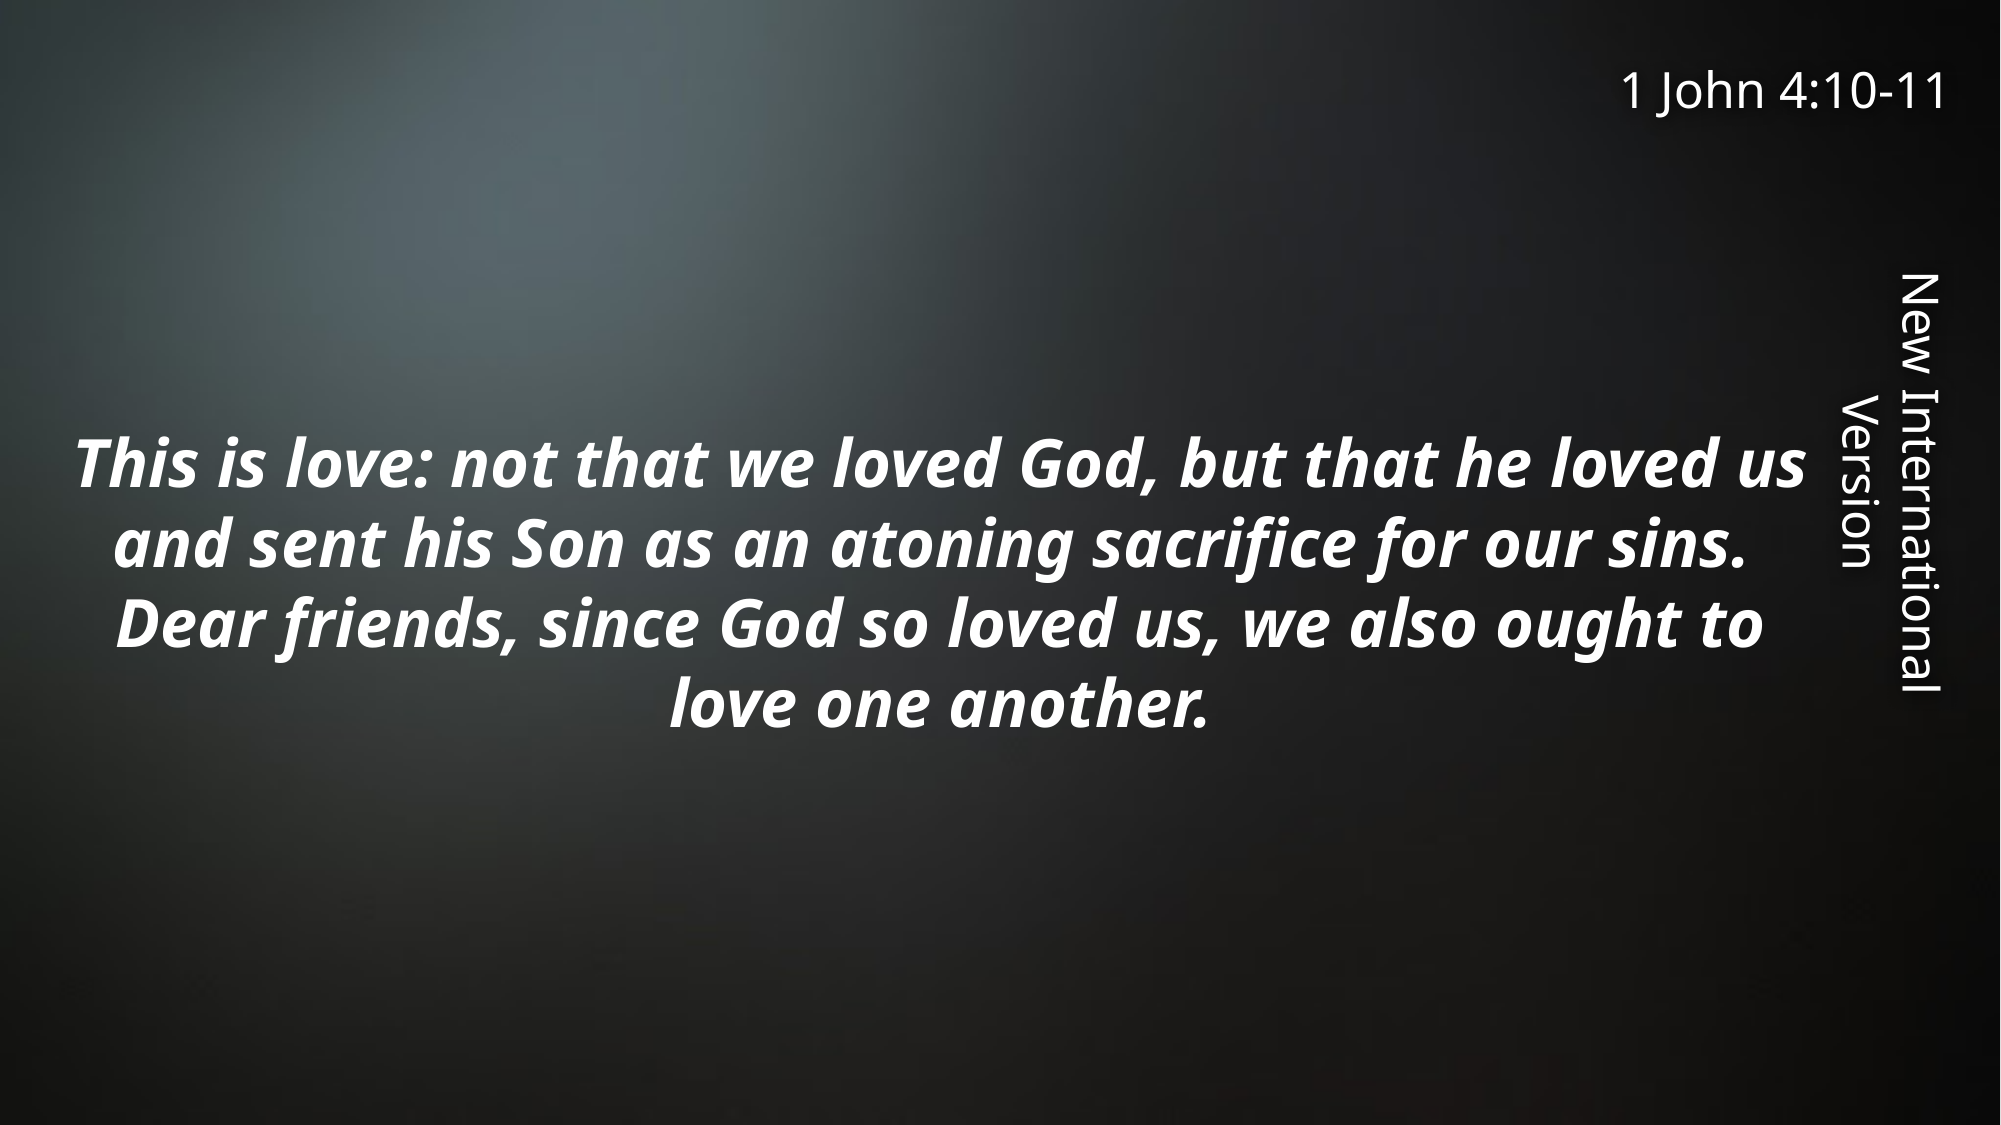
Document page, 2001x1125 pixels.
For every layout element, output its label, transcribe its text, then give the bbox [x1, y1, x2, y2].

text_box New International Version [1885, 172, 1957, 794]
text_box 1 John 4:10-11 [1377, 54, 1960, 132]
picture [0, 0, 2001, 1125]
text_box This is love: not that we loved God, but that he loved us and sent his Son as an atoning sacrifice for our sins. Dear friends, since God so loved us, we also ought to love one another. [55, 413, 1827, 748]
